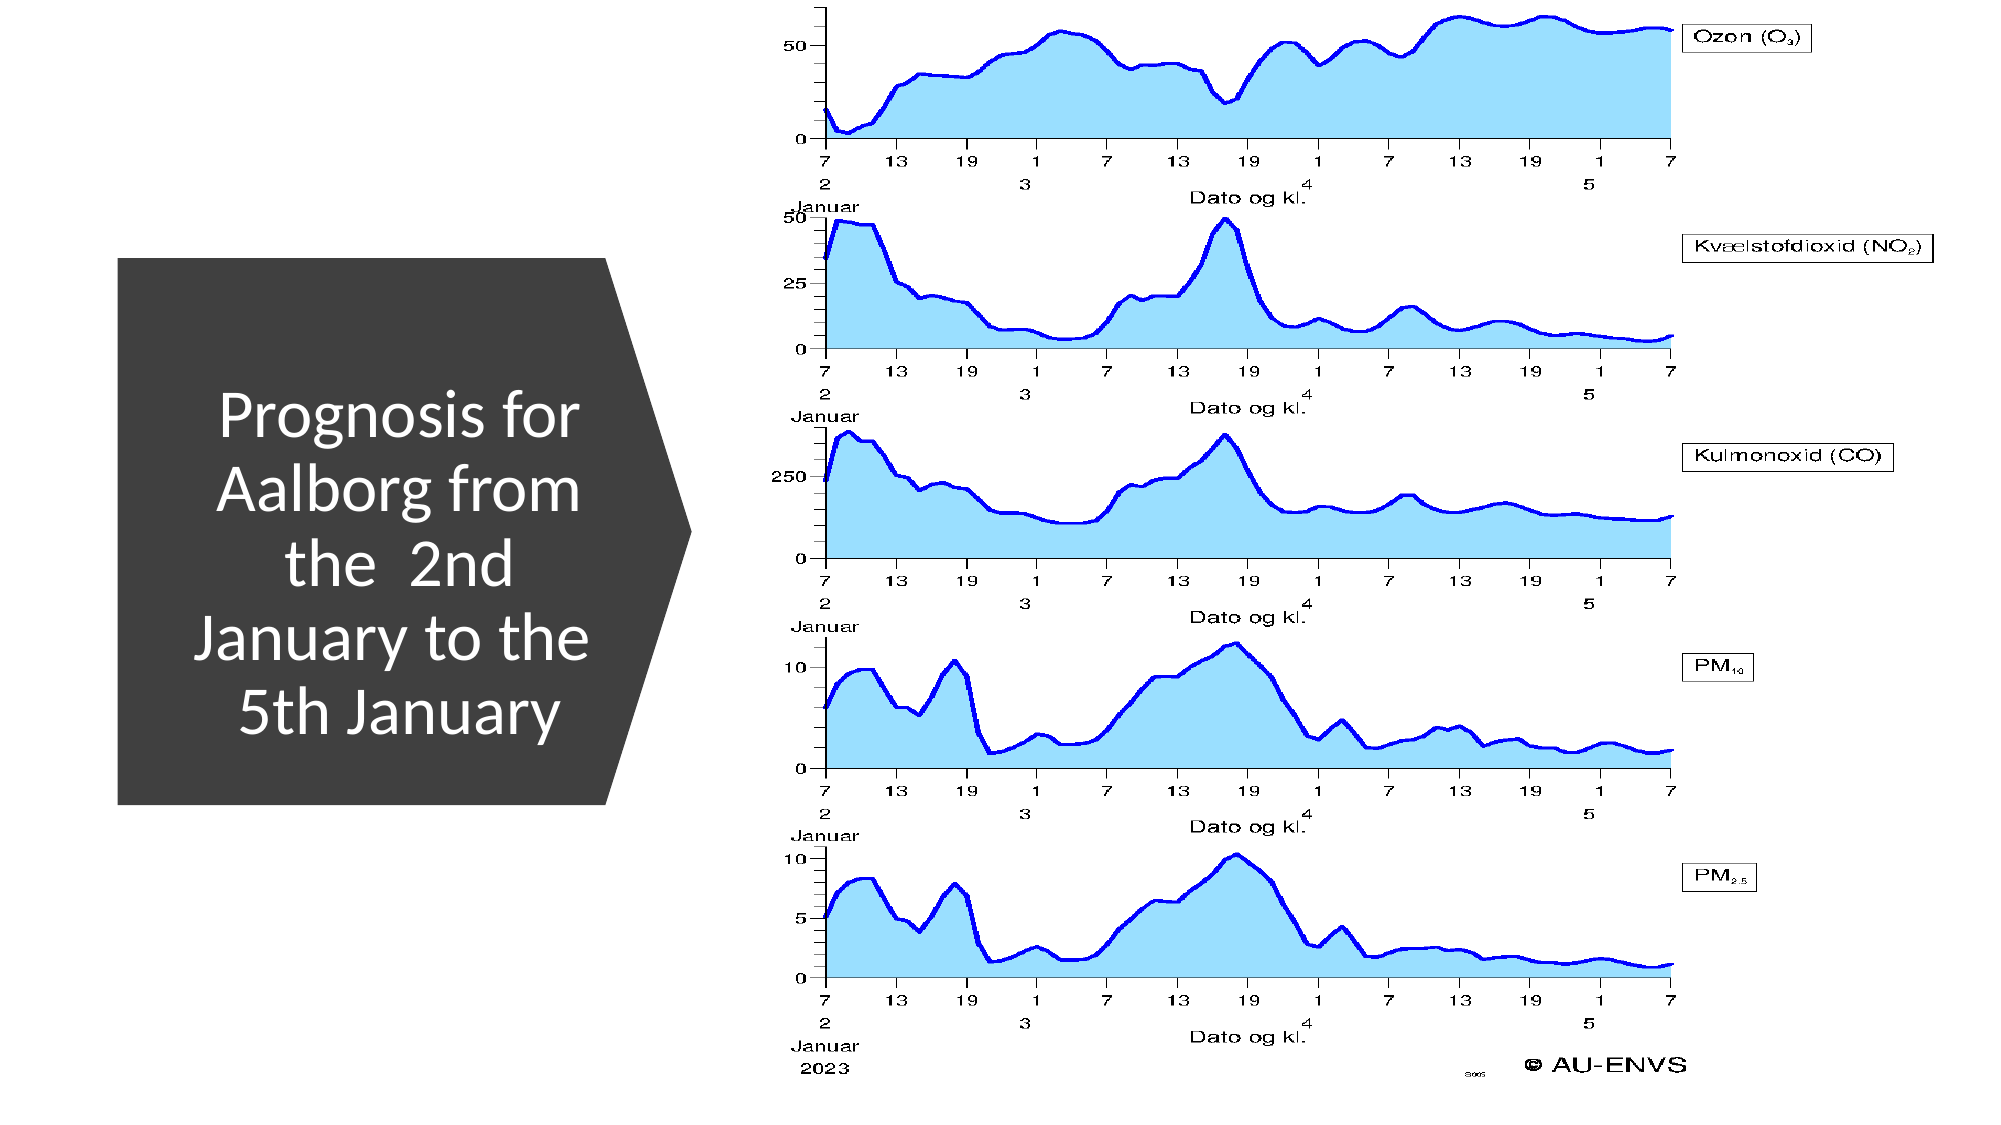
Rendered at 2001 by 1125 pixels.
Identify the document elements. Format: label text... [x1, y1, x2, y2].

text_box [632, 342, 692, 721]
title Prognosis for Aalborg from the 2nd January to the 5th January [168, 322, 632, 806]
text_box [117, 258, 626, 806]
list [771, 7, 1934, 1077]
